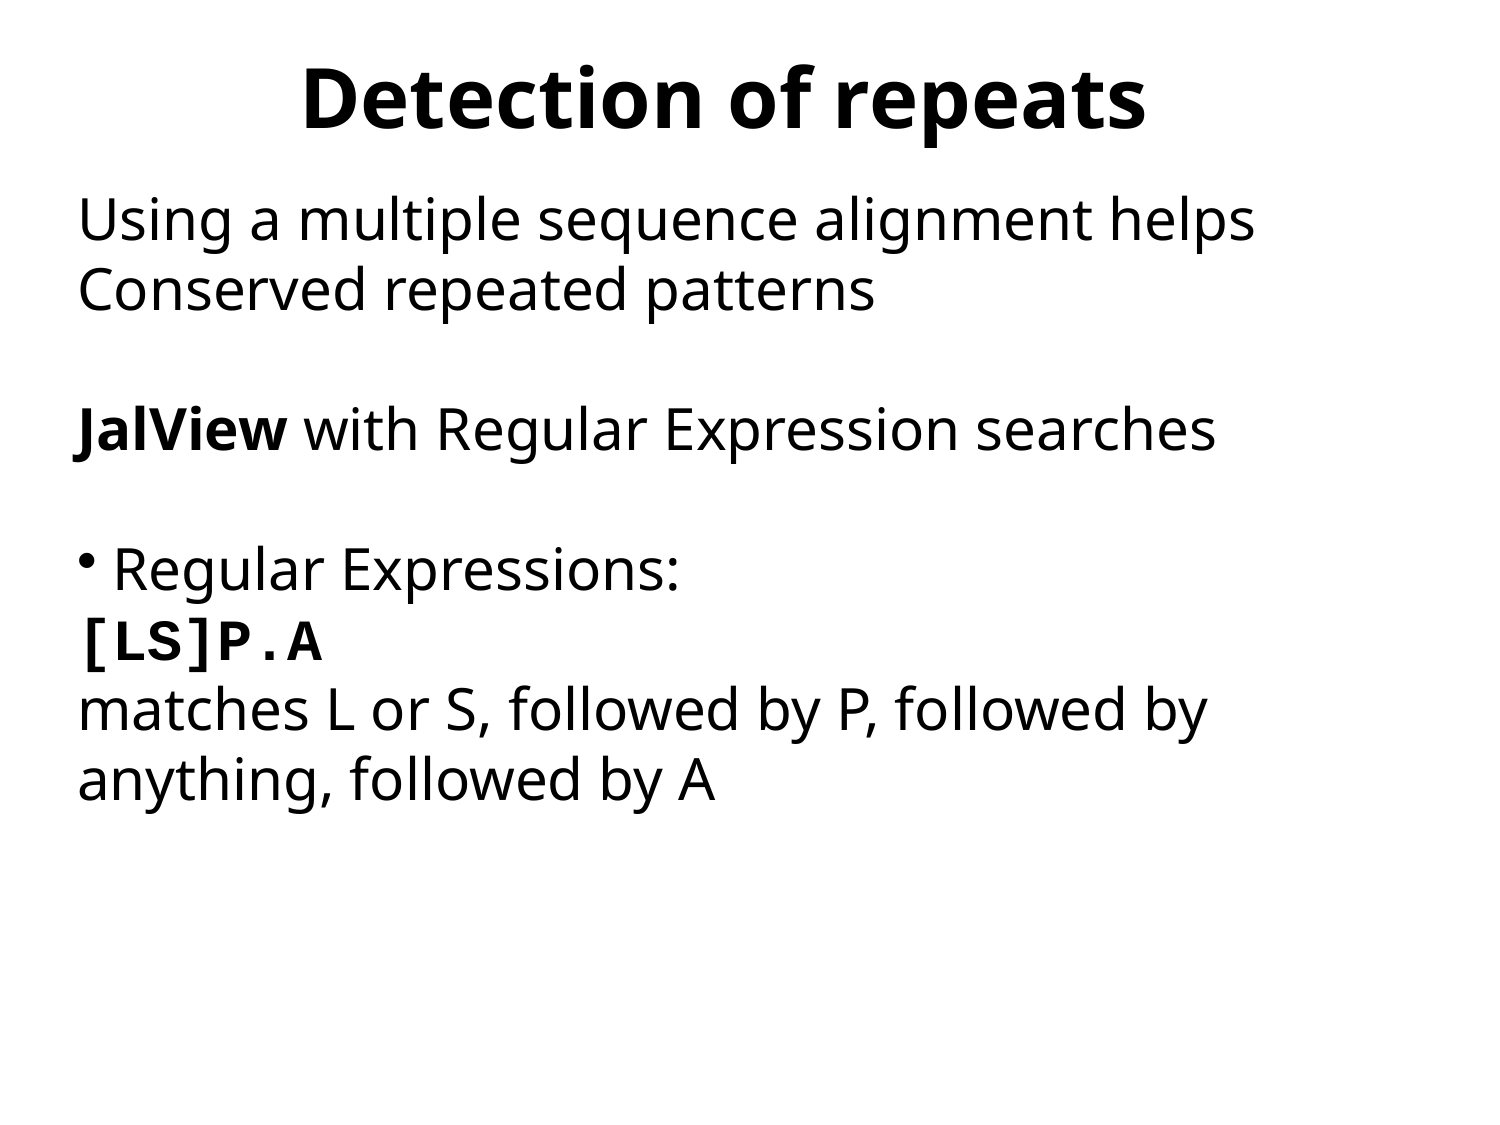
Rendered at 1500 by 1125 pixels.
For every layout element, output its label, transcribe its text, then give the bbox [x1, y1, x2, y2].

text_box Detection of repeats [284, 37, 1164, 153]
text_box Using a multiple sequence alignment helps Conserved repeated patterns JalView with Regular Expression searches Regular Expressions: [LS]P.A matches L or S, followed by P, followed by anything, followed by A [62, 174, 1425, 820]
